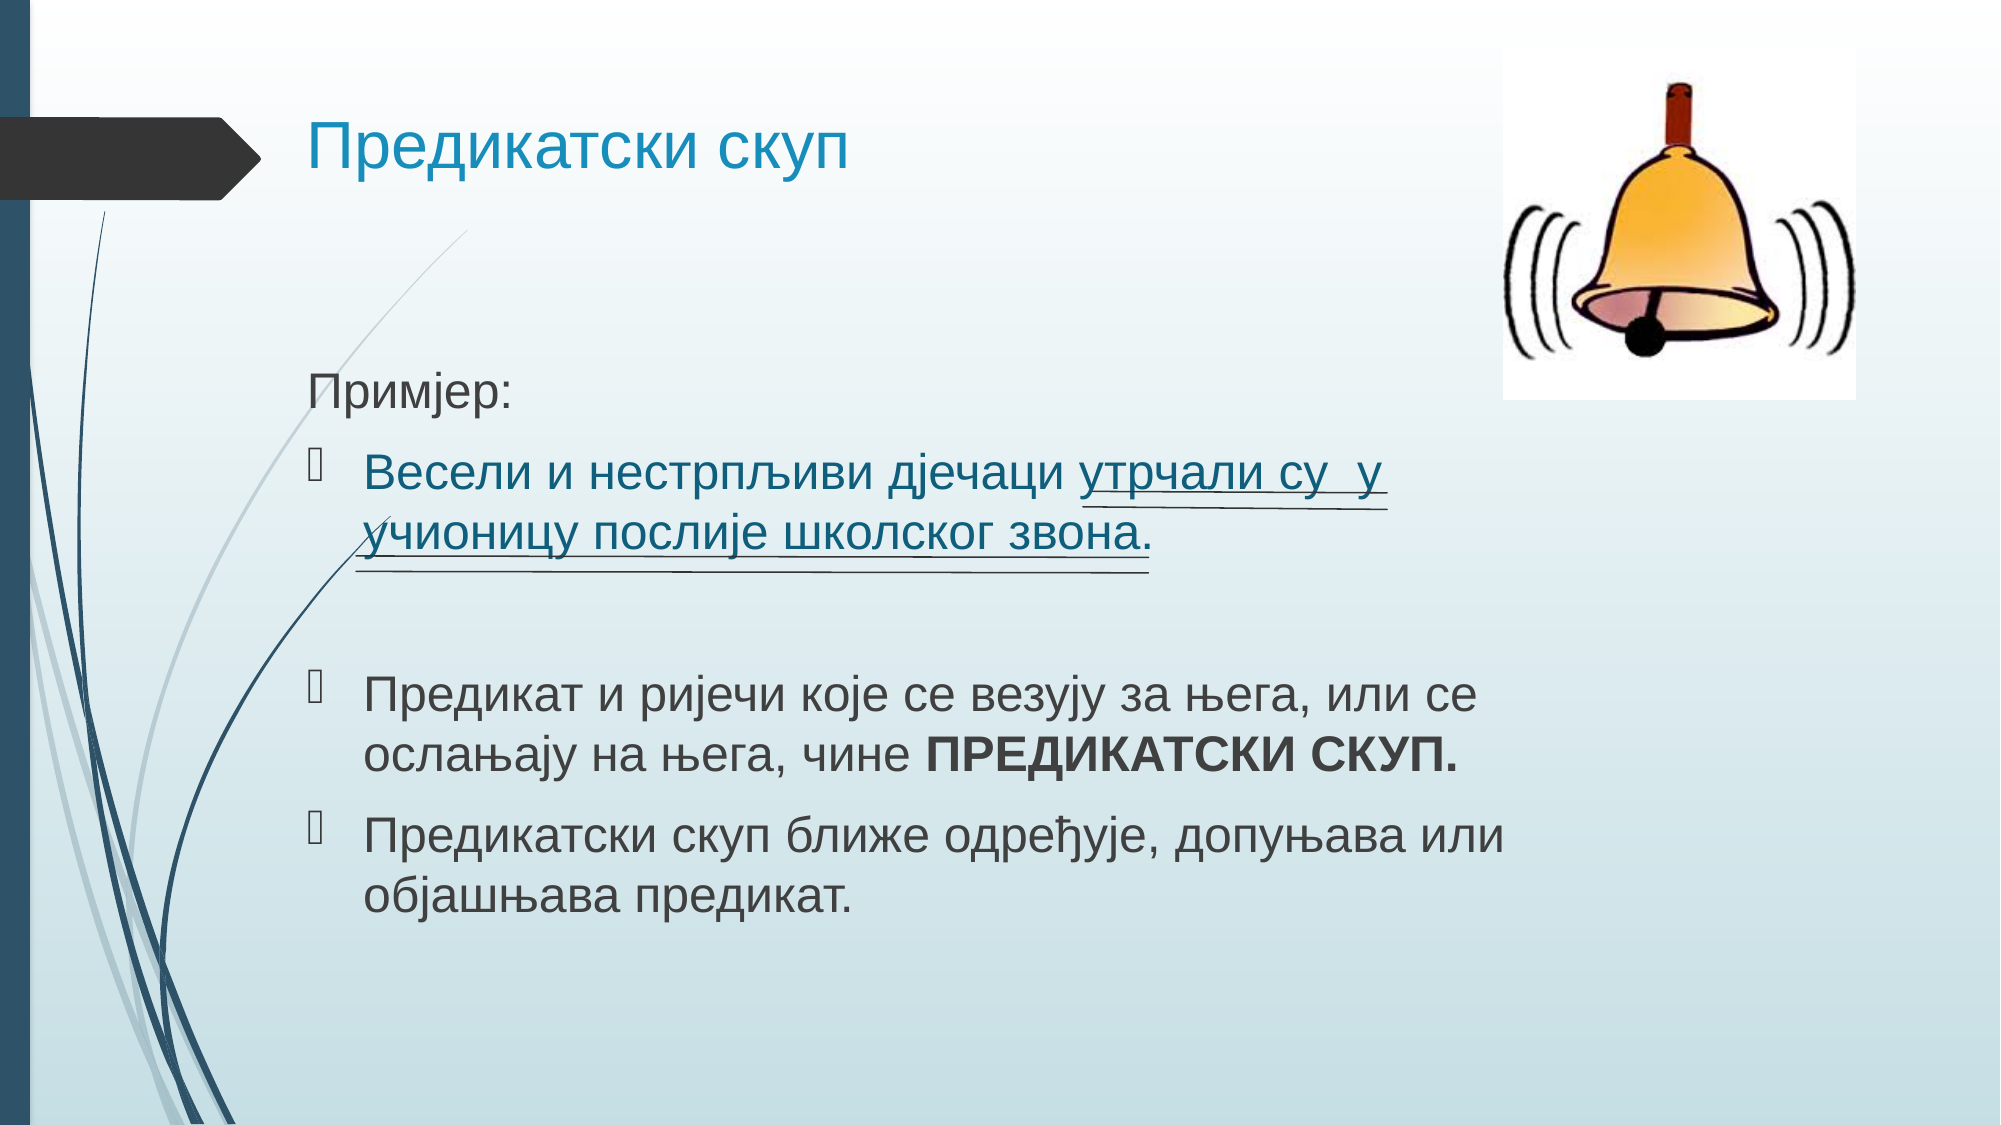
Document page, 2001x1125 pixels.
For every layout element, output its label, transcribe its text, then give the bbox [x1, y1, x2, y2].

picture [1503, 47, 1856, 400]
title Предикатски скуп [291, 94, 1498, 305]
list Примјер: Весели и нестрпљиви дјечаци утрчали су у учионицу послије школског звона. Предикат и ријечи које се везују за њега, или се ослањају на њега, чине ПРЕДИКАТСКИ СКУП. Предикатски скуп ближе одређује, допуњава или објашњава предикат. [291, 351, 1612, 972]
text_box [1082, 506, 1388, 510]
